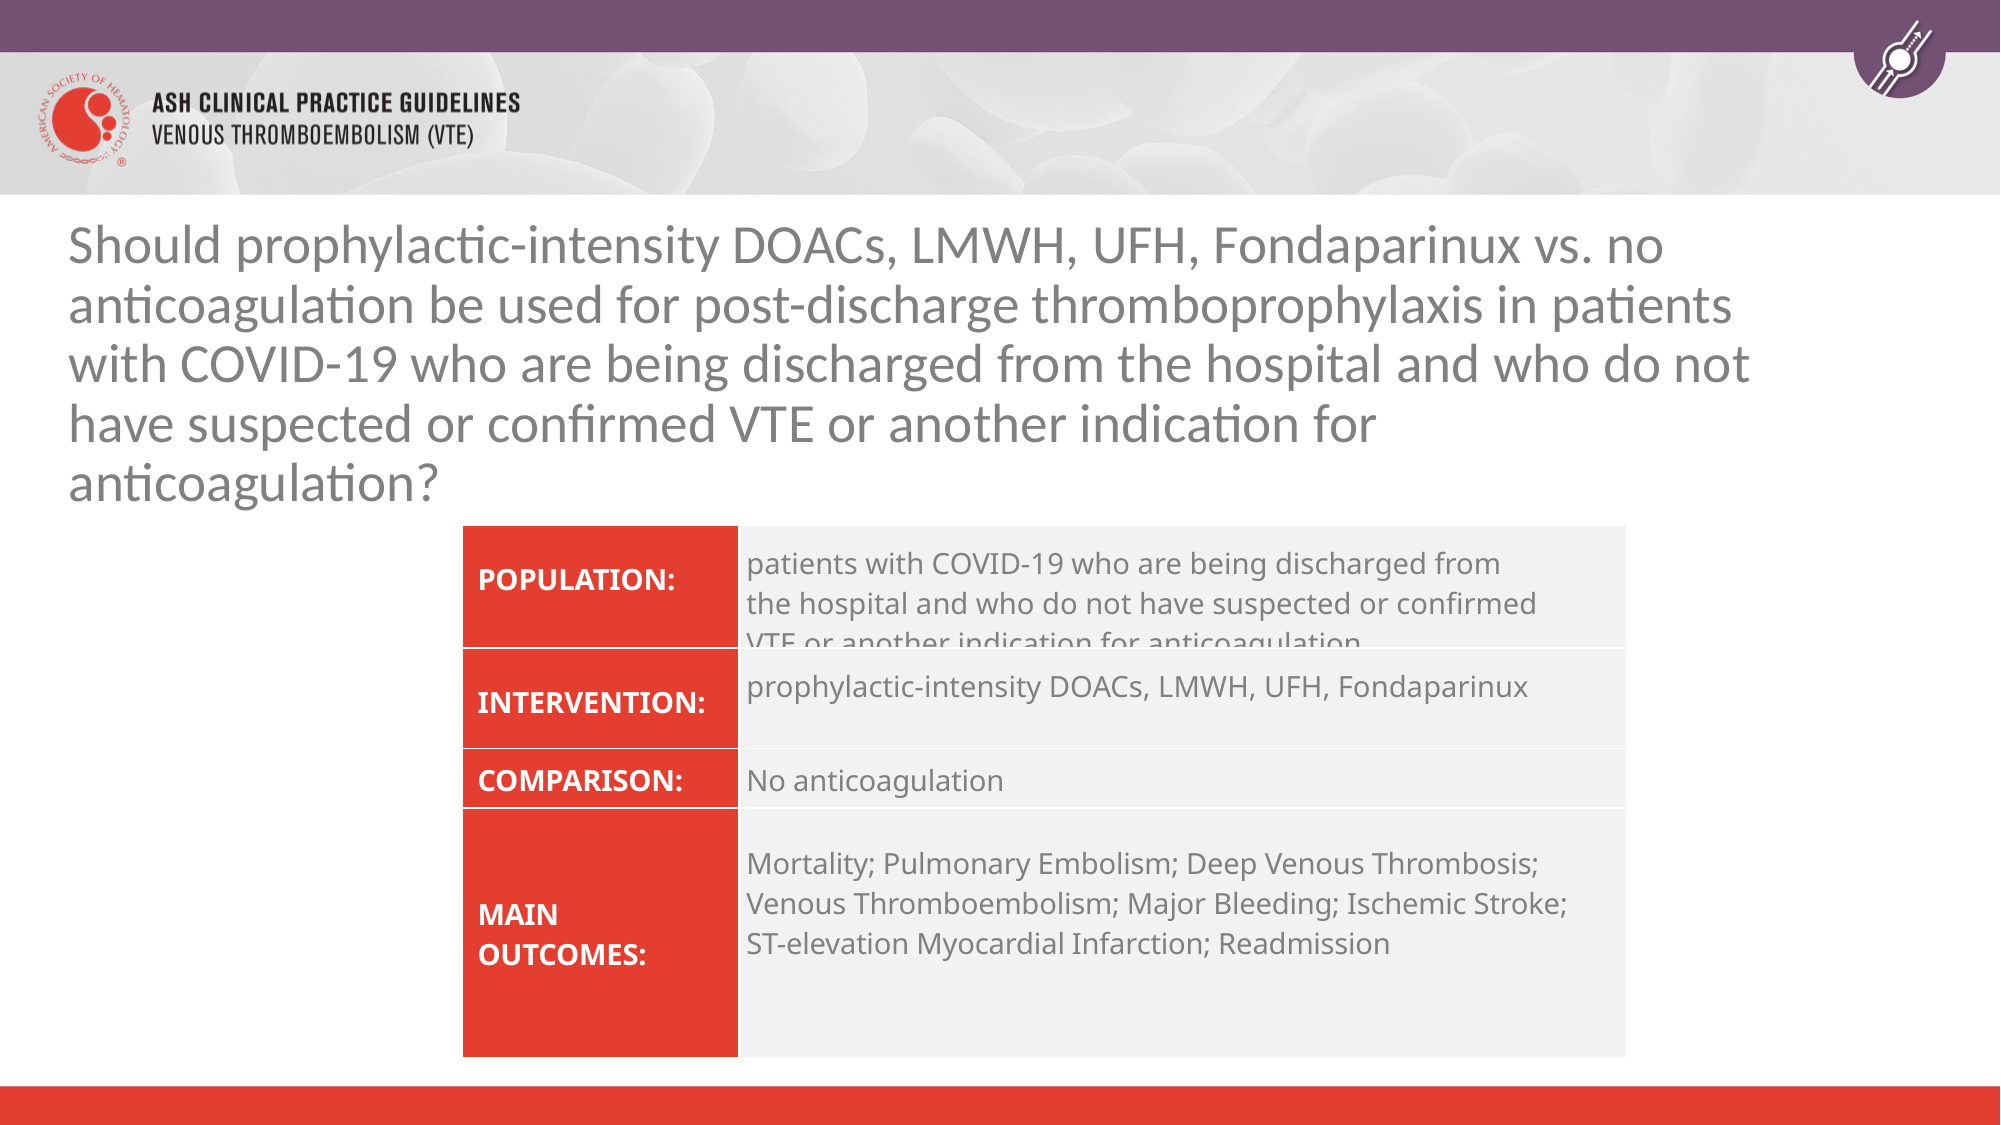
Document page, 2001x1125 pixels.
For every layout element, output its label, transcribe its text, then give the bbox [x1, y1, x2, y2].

table_cell prophylactic-intensity DOACs, LMWH, UFH, Fondaparinux [740, 649, 1626, 748]
text_box Should prophylactic-intensity DOACs, LMWH, UFH, Fondaparinux vs. no anticoagulation be used for post-discharge thromboprophylaxis in patients with COVID-19 who are being discharged from the hospital and who do not have suspected or confirmed VTE or another indication for anticoagulation? [66, 207, 1762, 514]
table_header patients with COVID-19 who are being discharged from the hospital and who do not have suspected or confirmed VTE or another indication for anticoagulation [740, 526, 1626, 647]
table_header POPULATION: [463, 526, 738, 647]
table_cell INTERVENTION: [463, 649, 738, 748]
table_cell COMPARISON: [463, 749, 738, 807]
table_cell Mortality; Pulmonary Embolism; Deep Venous Thrombosis; Venous Thromboembolism; Major Bleeding; Ischemic Stroke; ST-elevation Myocardial Infarction; Readmission [740, 809, 1626, 1057]
picture [0, 0, 2000, 1125]
table_cell No anticoagulation [740, 749, 1626, 807]
table_cell MAIN OUTCOMES: [463, 809, 738, 1057]
